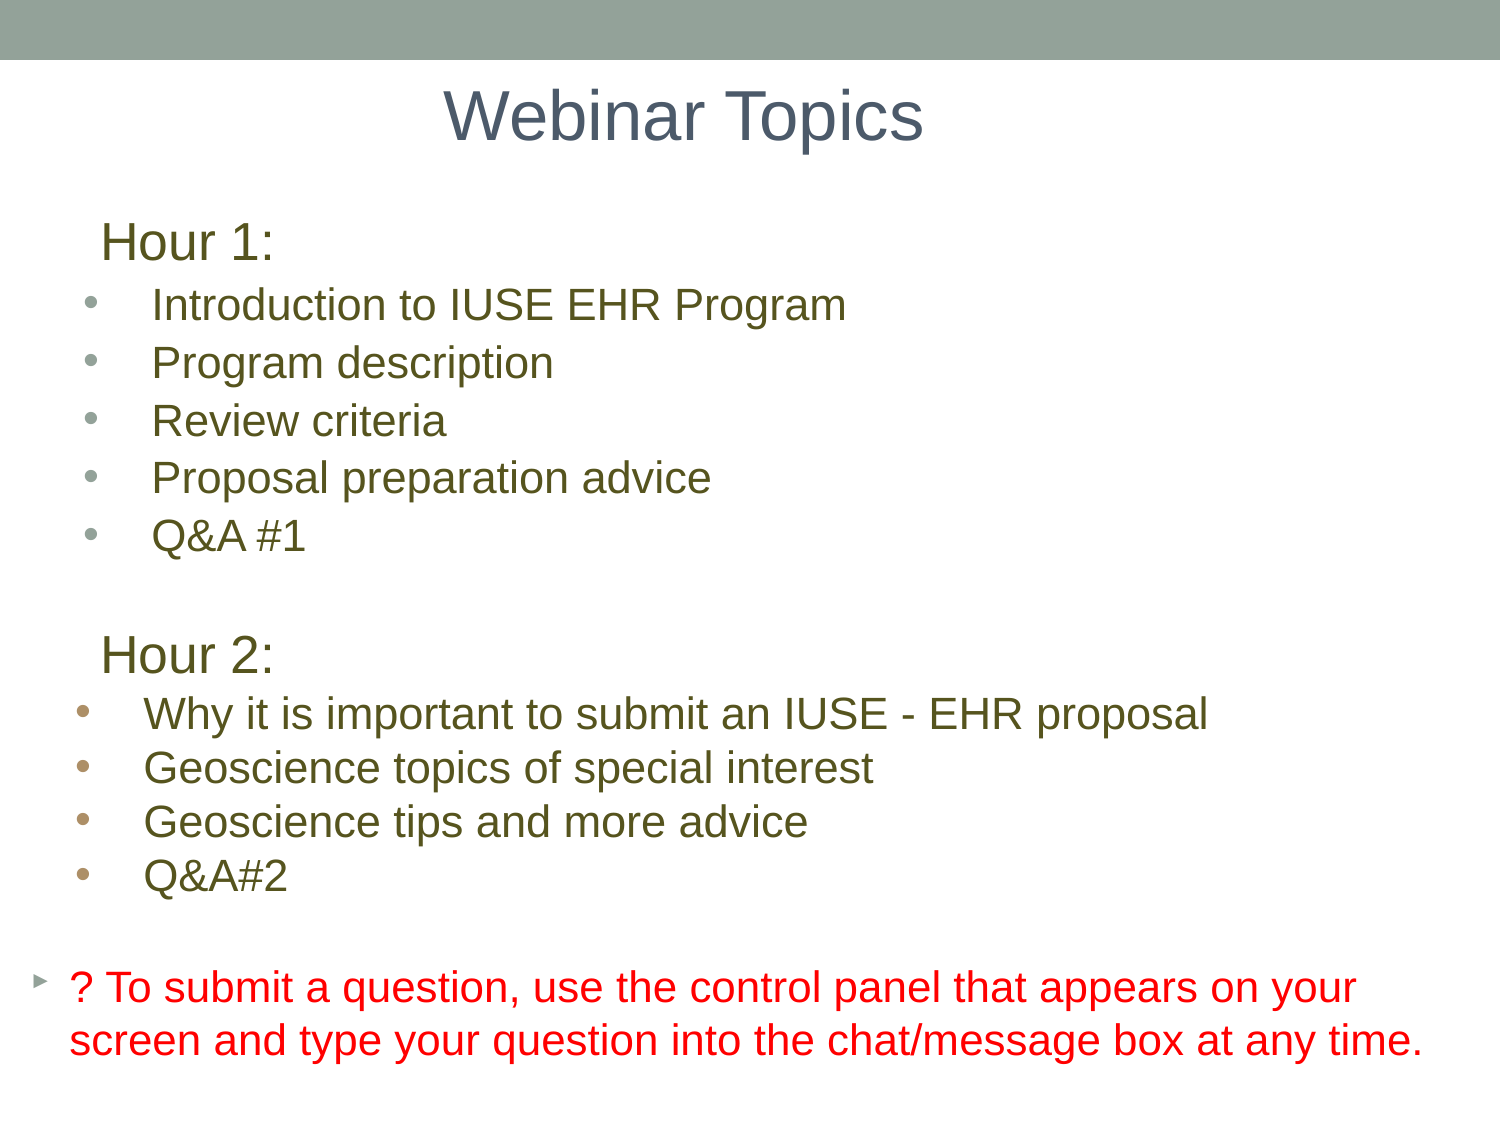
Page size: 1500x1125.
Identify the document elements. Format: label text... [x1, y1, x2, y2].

text_box Hour 1: Introduction to IUSE EHR Program Program description Review criteria Proposal preparation advice Q&A #1 Hour 2: Why it is important to submit an IUSE - EHR proposal Geoscience topics of special interest Geoscience tips and more advice Q&A#2 ? To submit a question, use the control panel that appears on your screen and type your question into the chat/message box at any time. [0, 200, 1463, 1125]
text_box Webinar Topics [429, 62, 940, 163]
